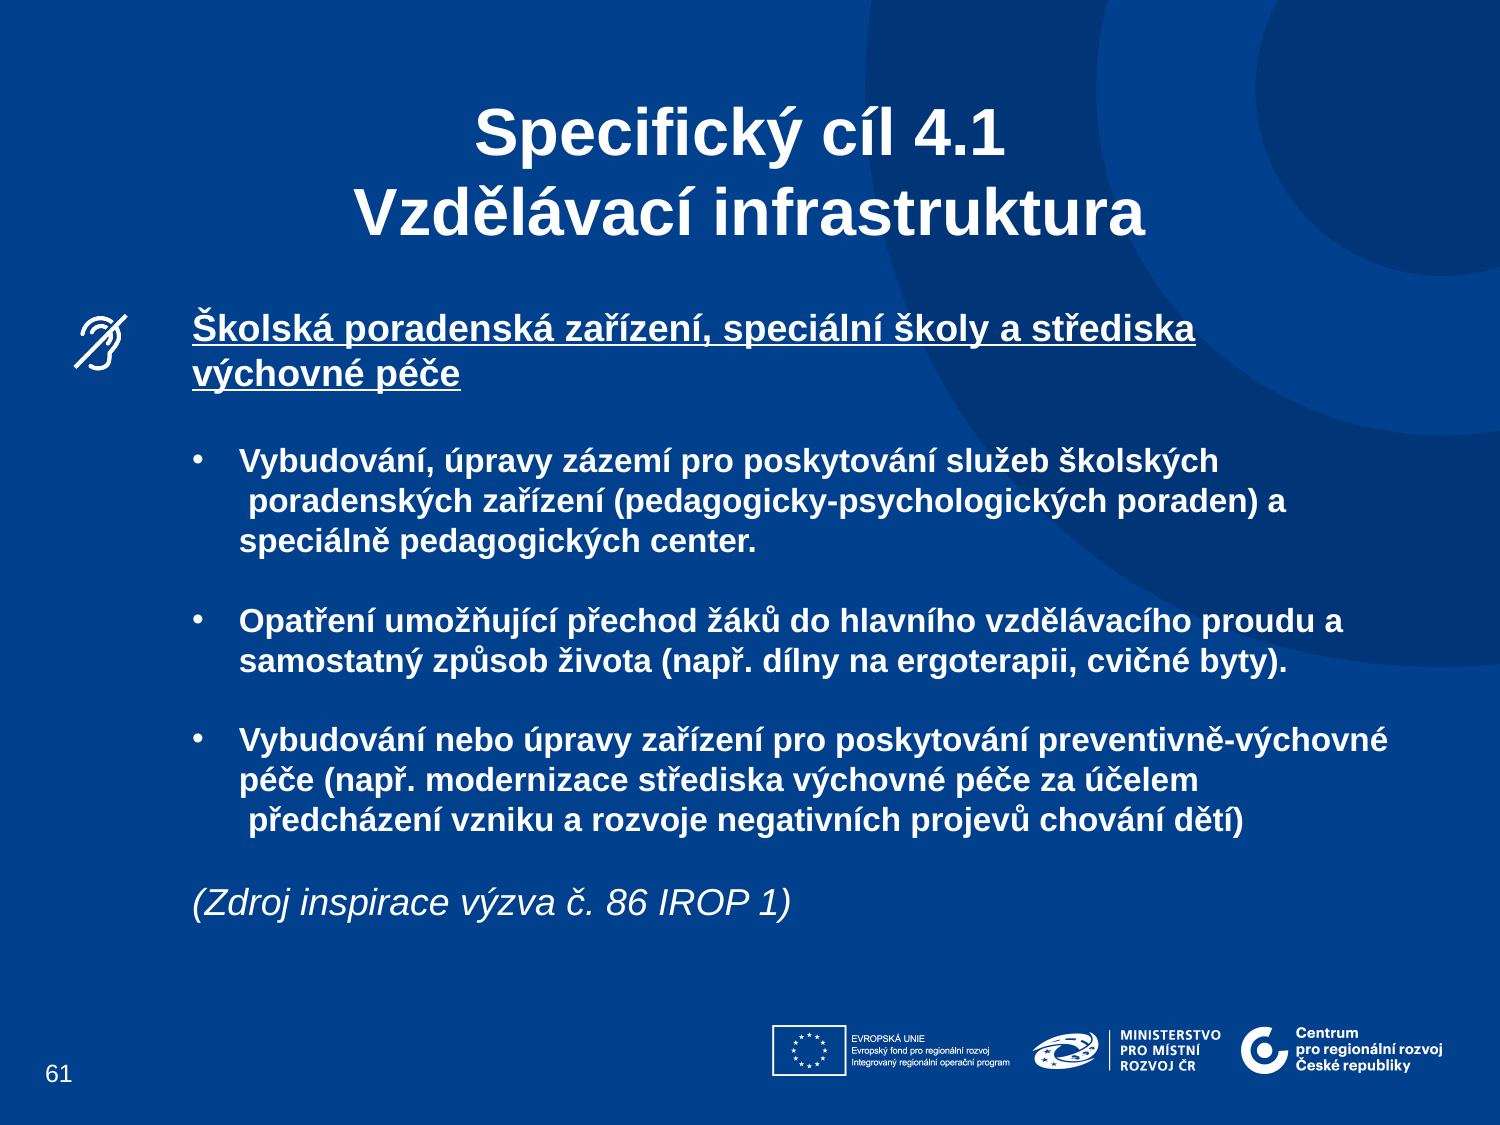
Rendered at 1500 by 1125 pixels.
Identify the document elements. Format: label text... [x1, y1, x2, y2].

text_box Školská poradenská zařízení, speciální školy a střediska výchovné péče ​ Vybudování, úpravy zázemí pro poskytování služeb školských poradenských zařízení (pedagogicky-psychologických poraden) a speciálně pedagogických center. Opatření umožňující přechod žáků do hlavního vzdělávacího proudu a samostatný způsob života (např. dílny na ergoterapii, cvičné byty). Vybudování nebo úpravy zařízení pro poskytování preventivně-výchovné péče (např. modernizace střediska výchovné péče za účelem ​ předcházení vzniku a rozvoje negativních projevů chování dětí) (Zdroj inspirace výzva č. 86 IROP 1) [177, 296, 1475, 976]
slide_number 61 [30, 1042, 113, 1103]
picture [0, 0, 1500, 1125]
text_box Specifický cíl 4.1 Vzdělávací infrastruktura [82, 81, 1418, 257]
